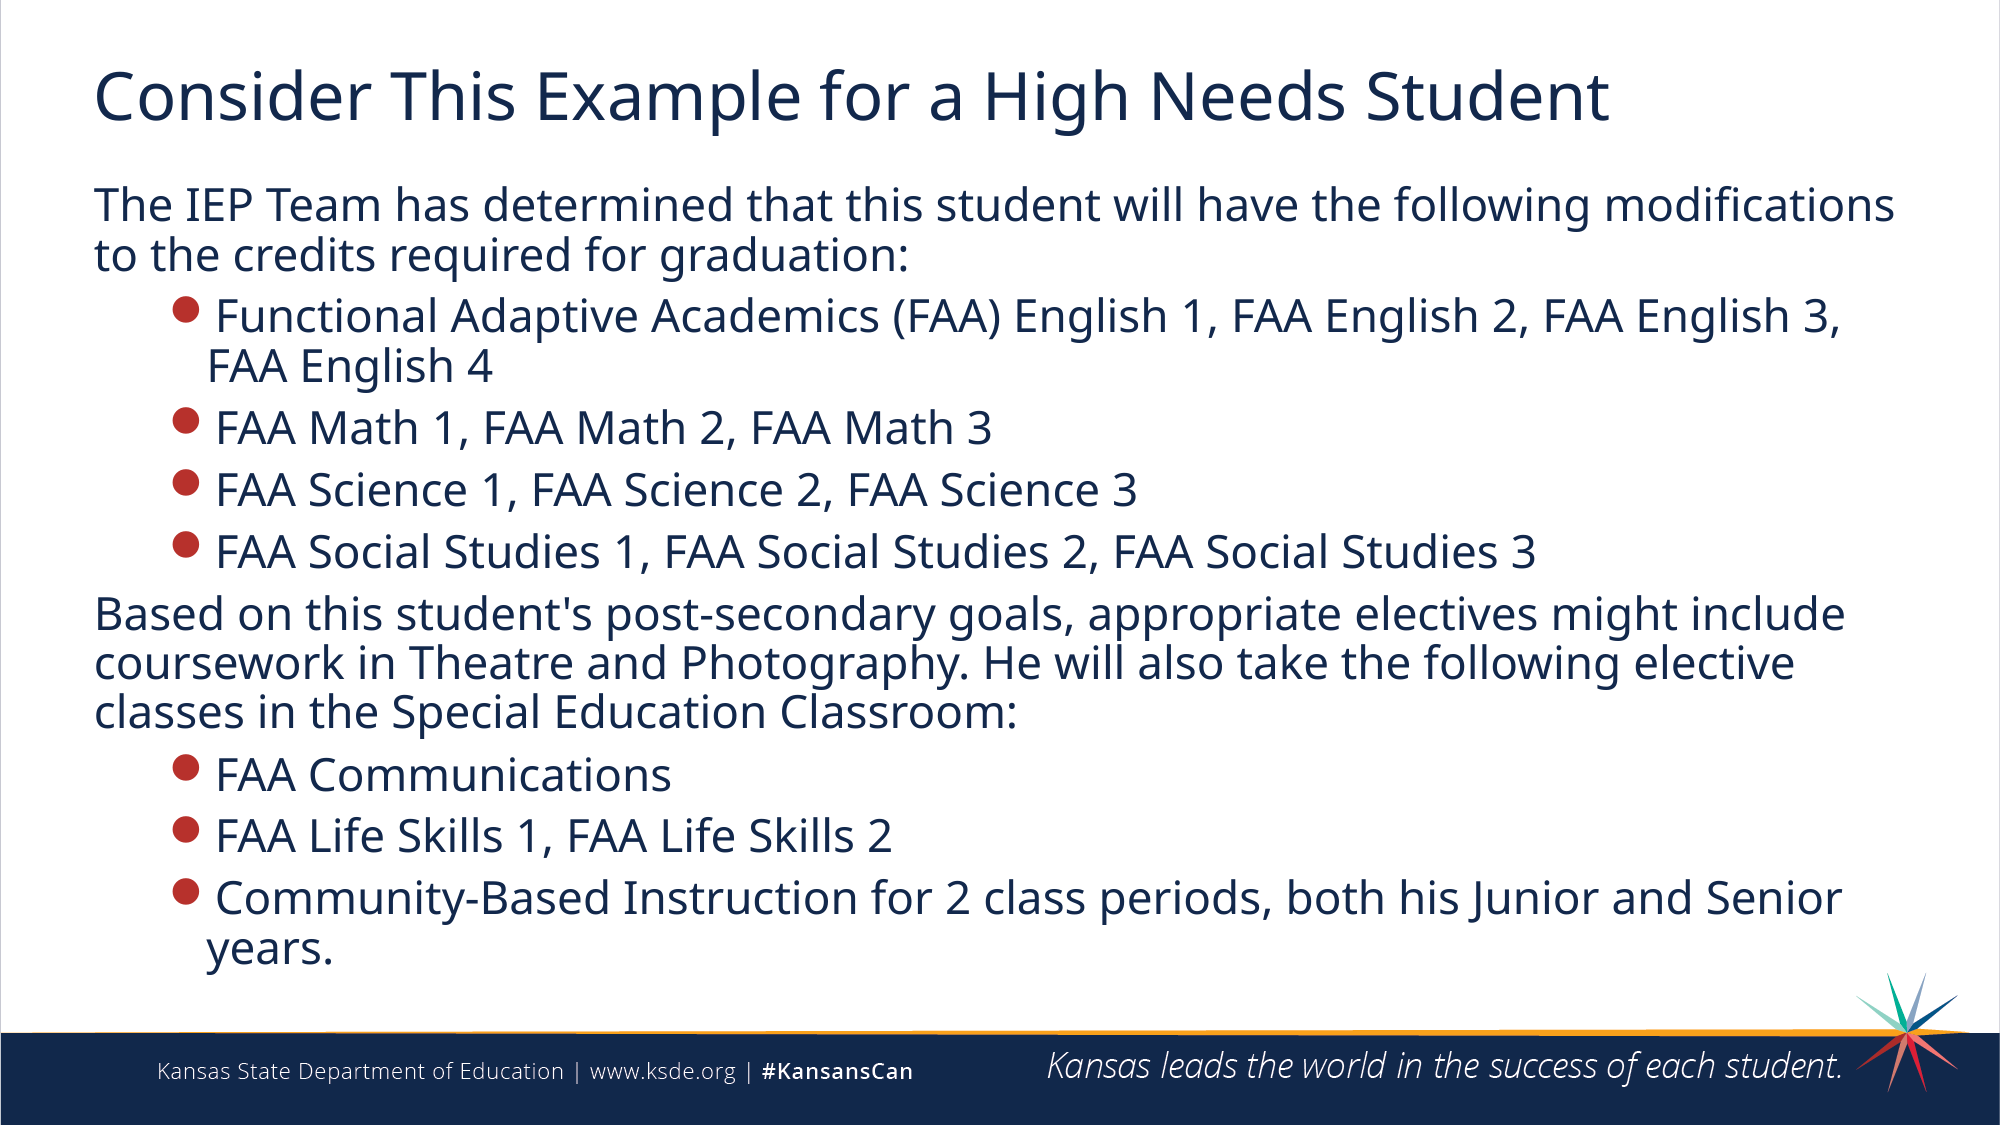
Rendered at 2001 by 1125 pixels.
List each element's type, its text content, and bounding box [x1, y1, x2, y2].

list The IEP Team has determined that this student will have the following modifications to the credits required for graduation: Functional Adaptive Academics (FAA) English 1, FAA English 2, FAA English 3, FAA English 4 FAA Math 1, FAA Math 2, FAA Math 3 FAA Science 1, FAA Science 2, FAA Science 3 FAA Social Studies 1, FAA Social Studies 2, FAA Social Studies 3 Based on this student's post-secondary goals, appropriate electives might include coursework in Theatre and Photography. He will also take the following elective classes in the Special Education Classroom: FAA Communications FAA Life Skills 1, FAA Life Skills 2 Community-Based Instruction for 2 class periods, both his Junior and Senior years. [94, 152, 1915, 983]
title Consider This Example for a High Needs Student [94, 45, 1810, 152]
picture [0, 0, 2000, 1125]
